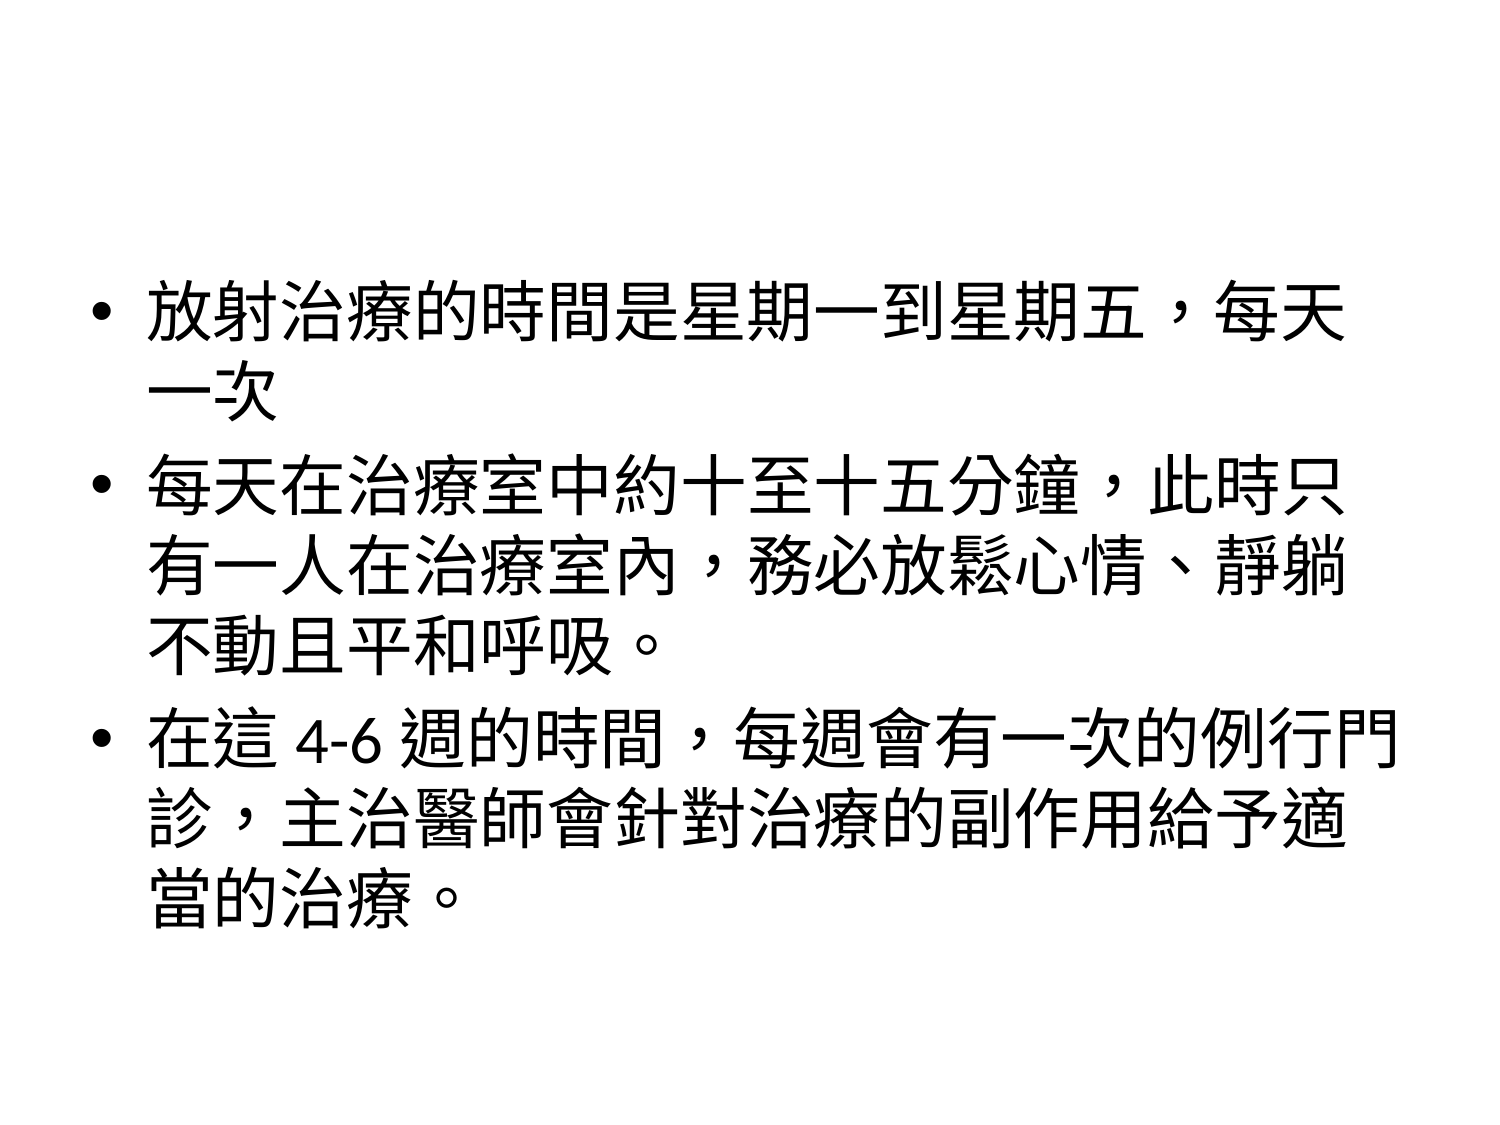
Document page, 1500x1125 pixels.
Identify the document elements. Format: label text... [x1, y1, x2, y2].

list 放射治療的時間是星期一到星期五，每天一次 每天在治療室中約十至十五分鐘，此時只有一人在治療室內，務必放鬆心情、靜躺不動且平和呼吸。 在這4-6週的時間，每週會有一次的例行門診，主治醫師會針對治療的副作用給予適當的治療。 [75, 262, 1425, 1005]
